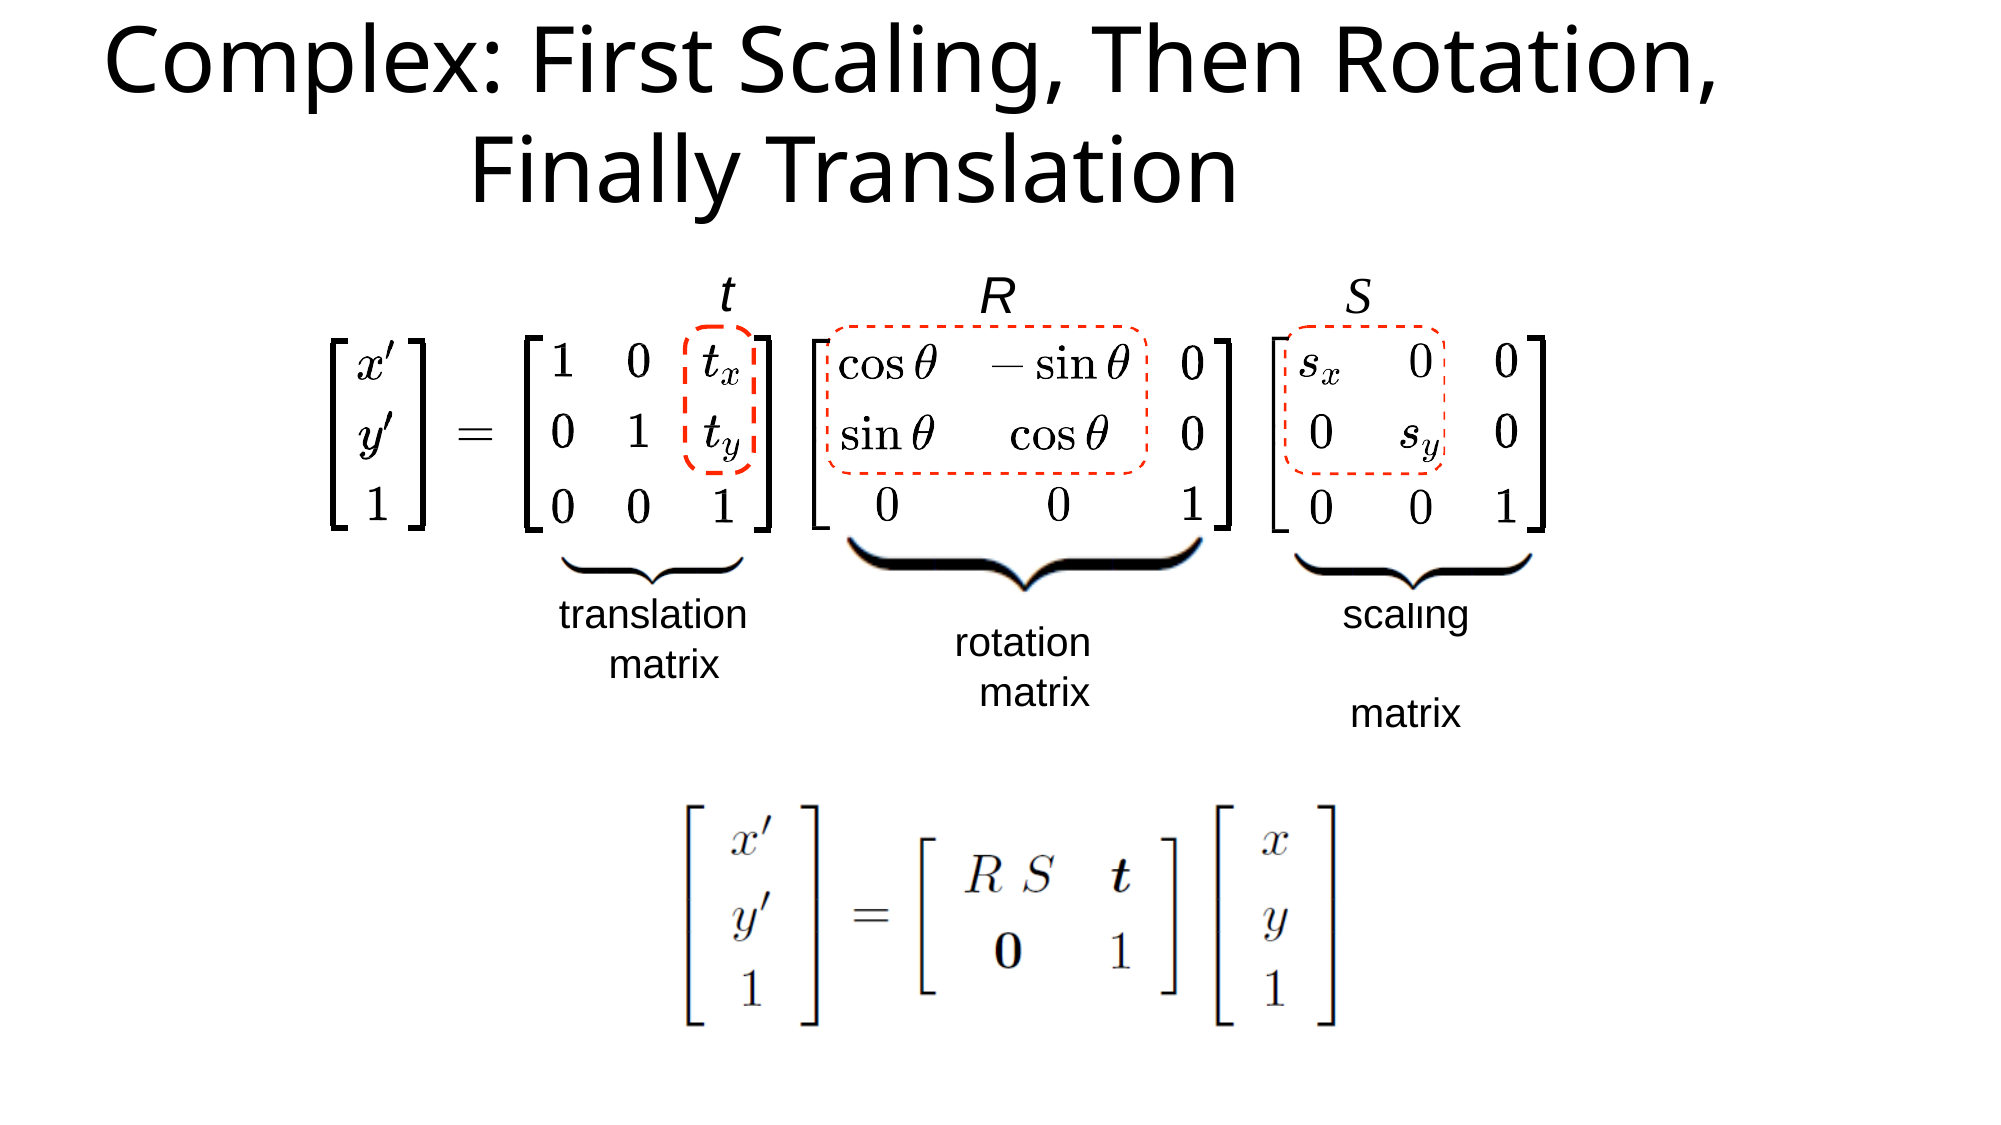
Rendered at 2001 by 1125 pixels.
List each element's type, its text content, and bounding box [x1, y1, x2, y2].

text_box [722, 438, 740, 462]
text_box t [718, 257, 743, 323]
text_box [369, 486, 387, 521]
text_box [1181, 345, 1204, 380]
text_box [1498, 488, 1516, 523]
picture [604, 752, 1414, 1125]
text_box [552, 413, 574, 449]
picture [841, 522, 1207, 610]
text_box [554, 342, 572, 377]
text_box R [977, 259, 1021, 324]
picture [558, 549, 746, 594]
text_box [357, 356, 383, 380]
text_box S [1344, 259, 1380, 324]
picture [1290, 543, 1536, 603]
text_box scaling matrix [1341, 603, 1472, 737]
text_box [1184, 486, 1202, 520]
text_box translation matrix [557, 586, 750, 687]
text_box [1181, 415, 1204, 451]
text_box [630, 413, 648, 448]
text_box [702, 344, 719, 377]
text_box [383, 411, 393, 430]
text_box [628, 342, 650, 378]
text_box [552, 488, 574, 524]
text_box [358, 427, 383, 460]
text_box rotation matrix [953, 614, 1093, 715]
text_box [1495, 413, 1518, 449]
text_box [385, 340, 394, 359]
text_box [684, 326, 754, 474]
text_box [812, 325, 1148, 531]
text_box [704, 415, 720, 448]
text_box [721, 368, 739, 385]
text_box [715, 488, 733, 523]
text_box [1495, 342, 1518, 378]
title Complex: First Scaling, Then Rotation, Finally Translation [101, 0, 1962, 221]
text_box [628, 488, 650, 524]
text_box [1271, 325, 1446, 533]
